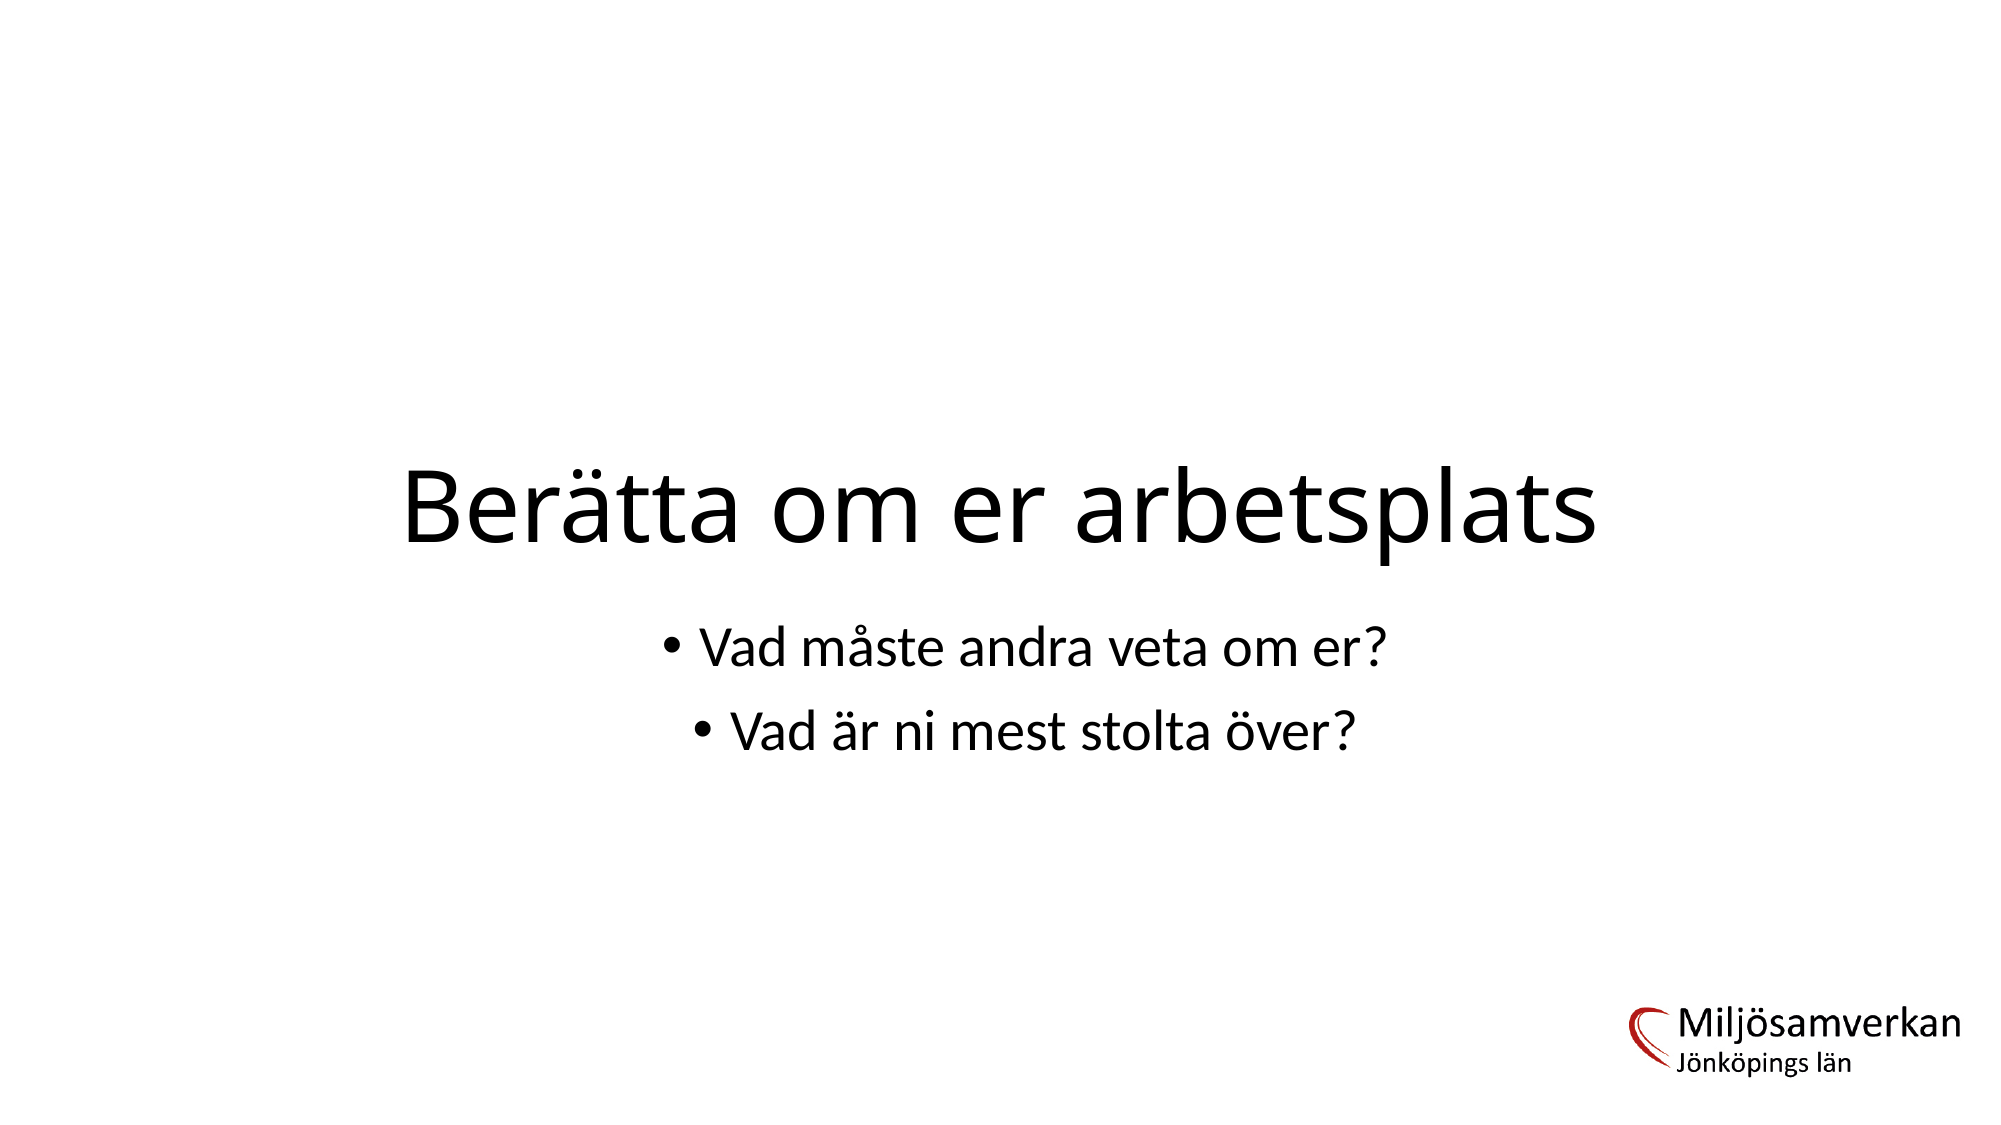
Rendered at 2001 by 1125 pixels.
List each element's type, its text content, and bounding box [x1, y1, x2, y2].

title Berätta om er arbetsplats [137, 449, 1863, 572]
picture [1618, 995, 1969, 1088]
text_box Vad måste andra veta om er? Vad är ni mest stolta över? [293, 609, 1758, 732]
